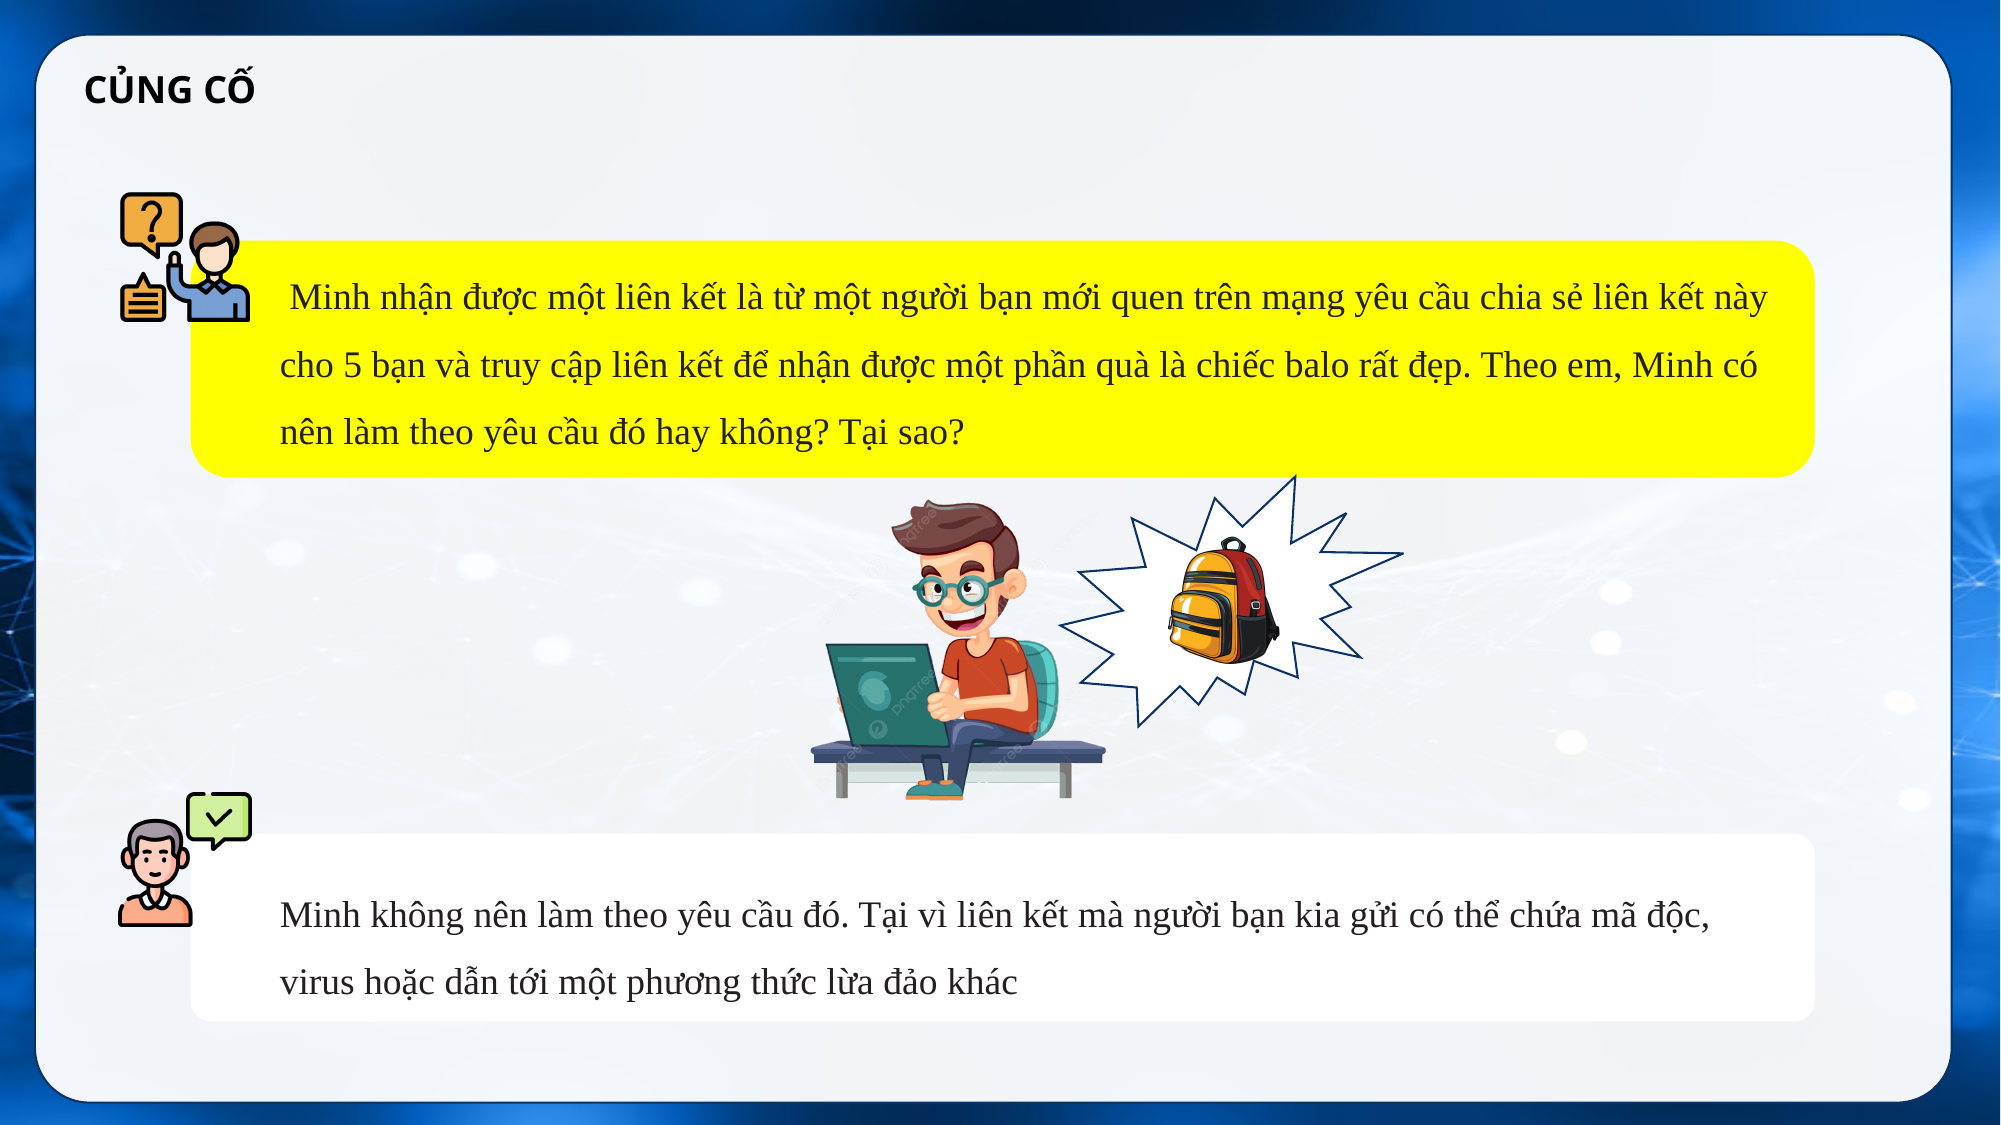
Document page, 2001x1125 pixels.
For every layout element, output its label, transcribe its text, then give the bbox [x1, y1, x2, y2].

picture [0, 0, 2001, 1125]
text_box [798, 476, 1404, 809]
text_box CỦNG CỐ [68, 58, 272, 119]
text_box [118, 792, 1819, 1022]
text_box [118, 190, 1819, 478]
